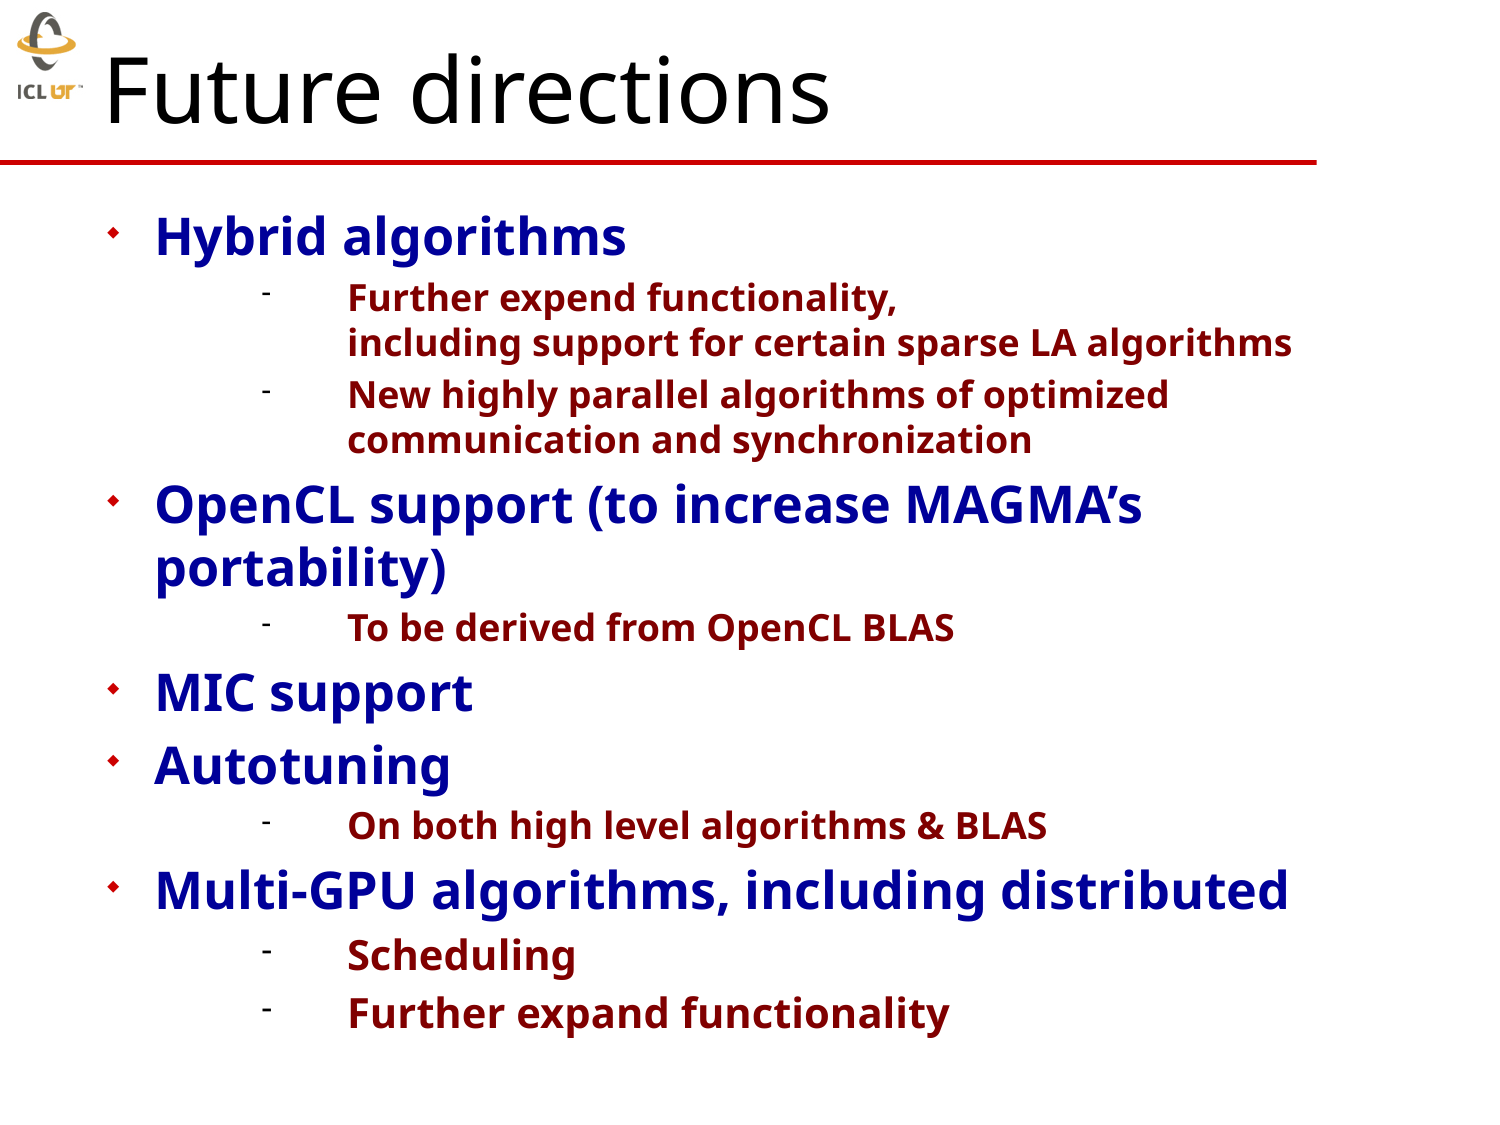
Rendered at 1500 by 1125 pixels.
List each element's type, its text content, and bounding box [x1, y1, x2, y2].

title Future directions [87, 0, 1438, 150]
list Hybrid algorithms Further expend functionality, including support for certain sparse LA algorithms New highly parallel algorithms of optimized communication and synchronization OpenCL support (to increase MAGMA’s portability) To be derived from OpenCL BLAS MIC support Autotuning On both high level algorithms & BLAS Multi-GPU algorithms, including distributed Scheduling Further expand functionality [74, 199, 1425, 933]
picture [0, 0, 86, 113]
